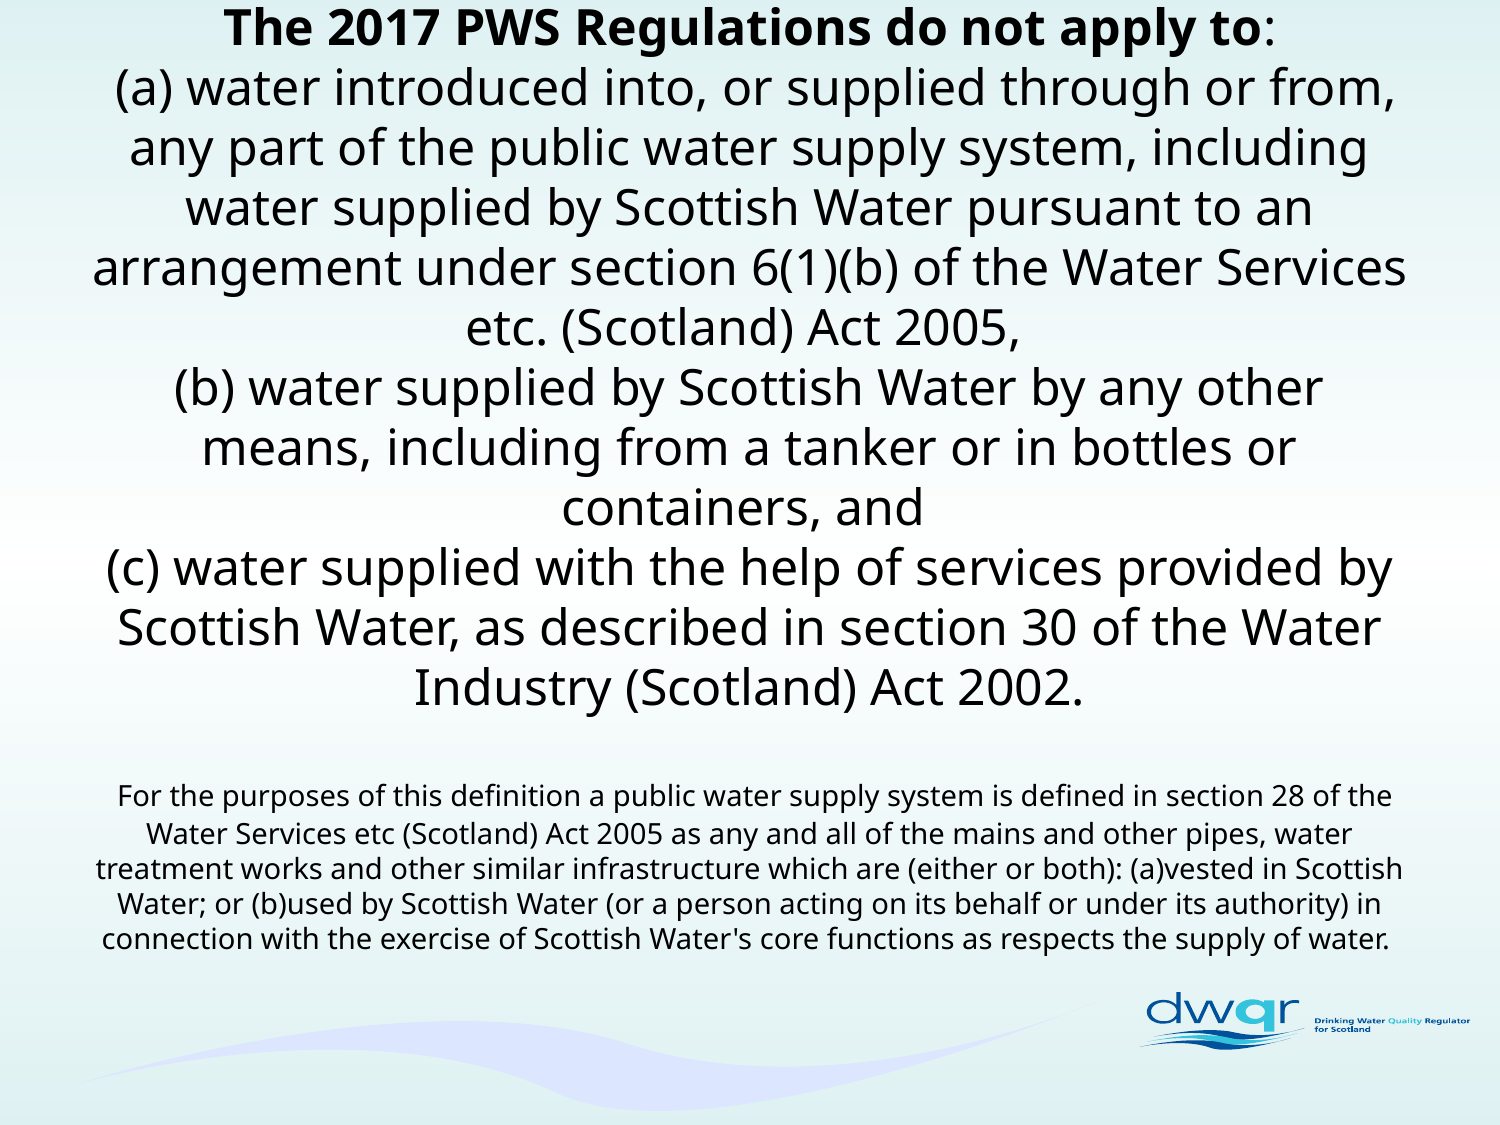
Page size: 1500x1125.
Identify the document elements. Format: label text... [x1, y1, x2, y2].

title The 2017 PWS Regulations do not apply to: (a) water introduced into, or supplied through or from, any part of the public water supply system, including water supplied by Scottish Water pursuant to an arrangement under section 6(1)(b) of the Water Services etc. (Scotland) Act 2005, (b) water supplied by Scottish Water by any other means, including from a tanker or in bottles or containers, and (c) water supplied with the help of services provided by Scottish Water, as described in section 30 of the Water Industry (Scotland) Act 2002. For the purposes of this definition a public water supply system is defined in section 28 of the Water Services etc (Scotland) Act 2005 as any and all of the mains and other pipes, water treatment works and other similar infrastructure which are (either or both): (a)vested in Scottish Water; or (b)used by Scottish Water (or a person acting on its behalf or under its authority) in connection with the exercise of Scottish Water's core functions as respects the supply of water. [75, 45, 1425, 906]
